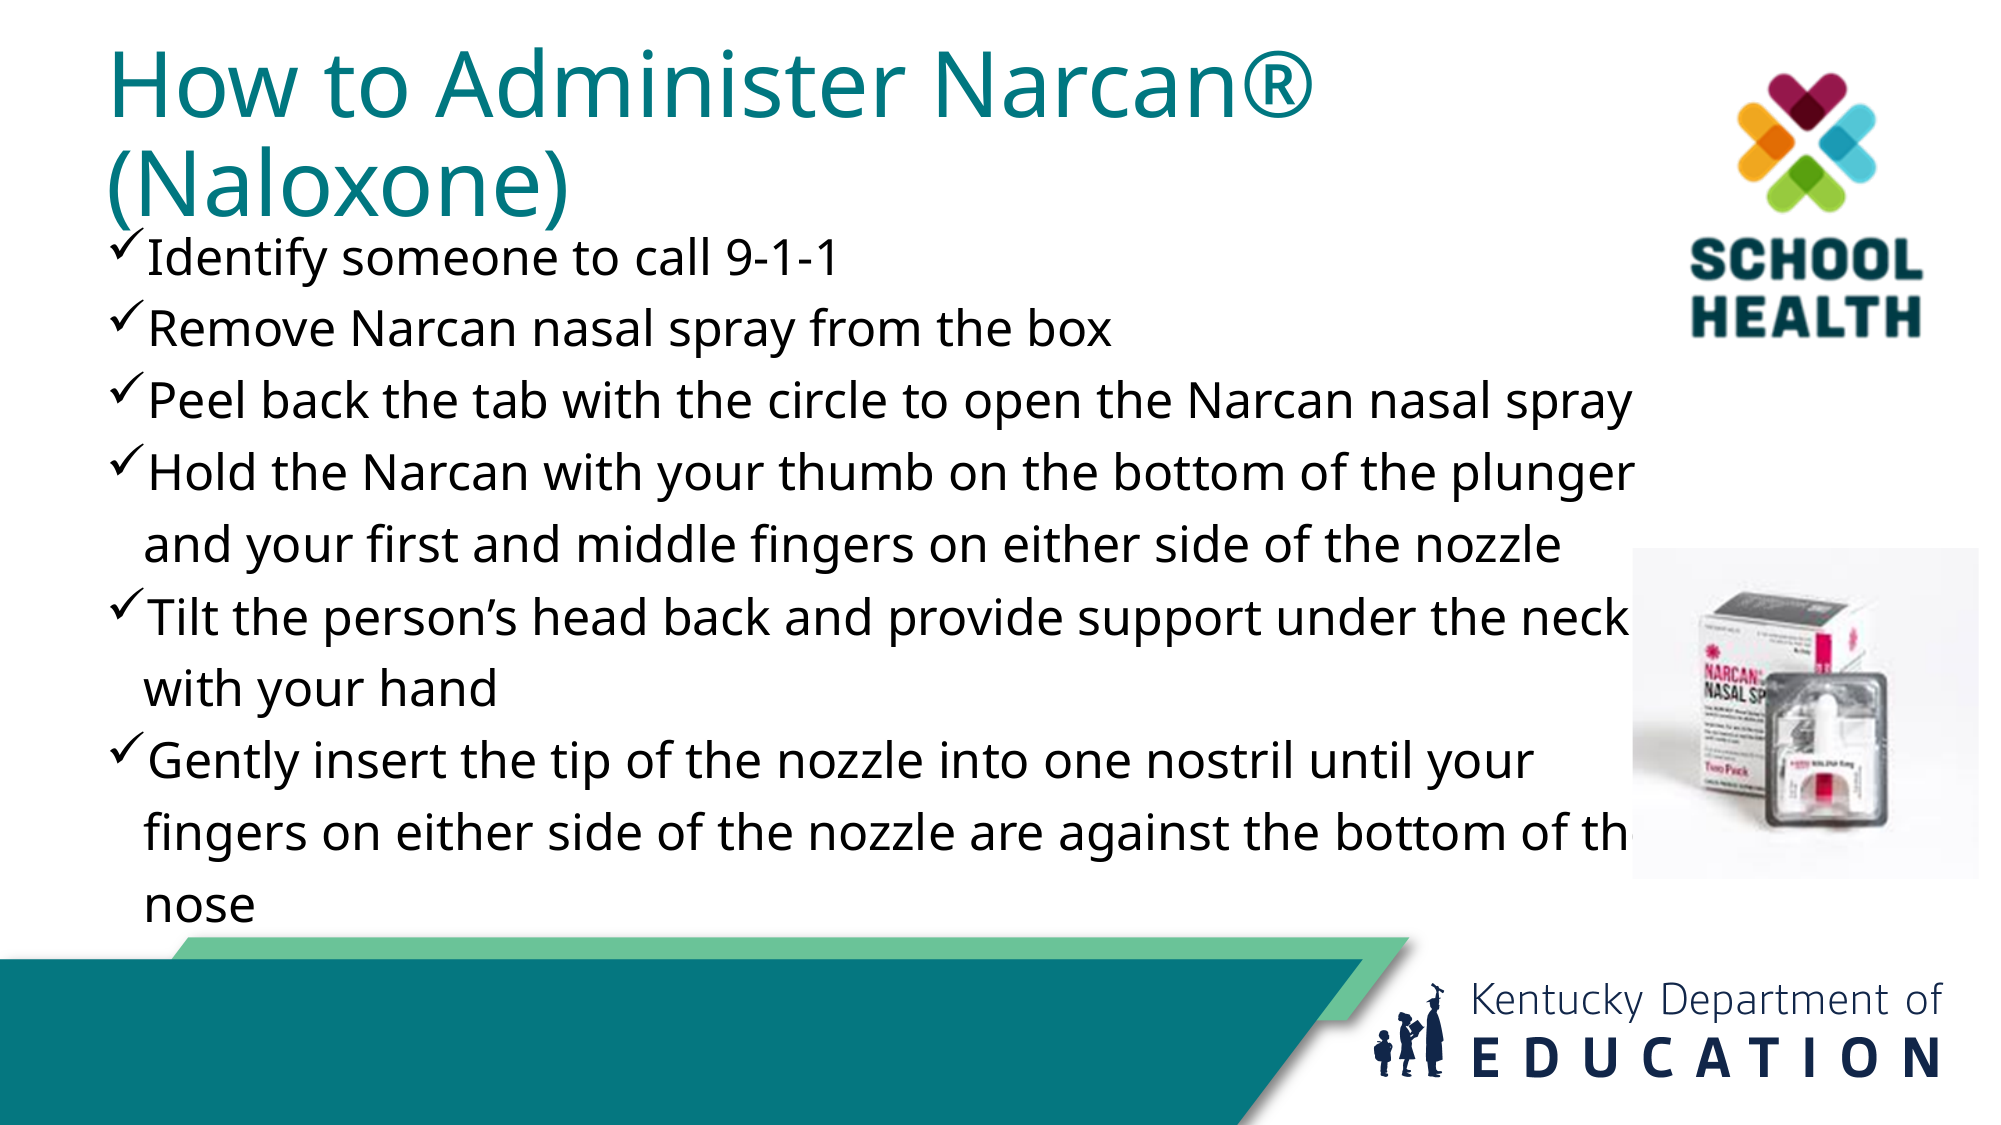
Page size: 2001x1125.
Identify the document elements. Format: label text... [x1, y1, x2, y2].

title How to Administer Narcan® (Naloxone) [91, 42, 1719, 205]
picture [0, 0, 2001, 1125]
list Identify someone to call 9-1-1 Remove Narcan nasal spray from the box Peel back the tab with the circle to open the Narcan nasal spray Hold the Narcan with your thumb on the bottom of the plunger and your first and middle fingers on either side of the nozzle Tilt the person’s head back and provide support under the neck with your hand Gently insert the tip of the nozzle into one nostril until your fingers on either side of the nozzle are against the bottom of the nose [91, 205, 1679, 950]
